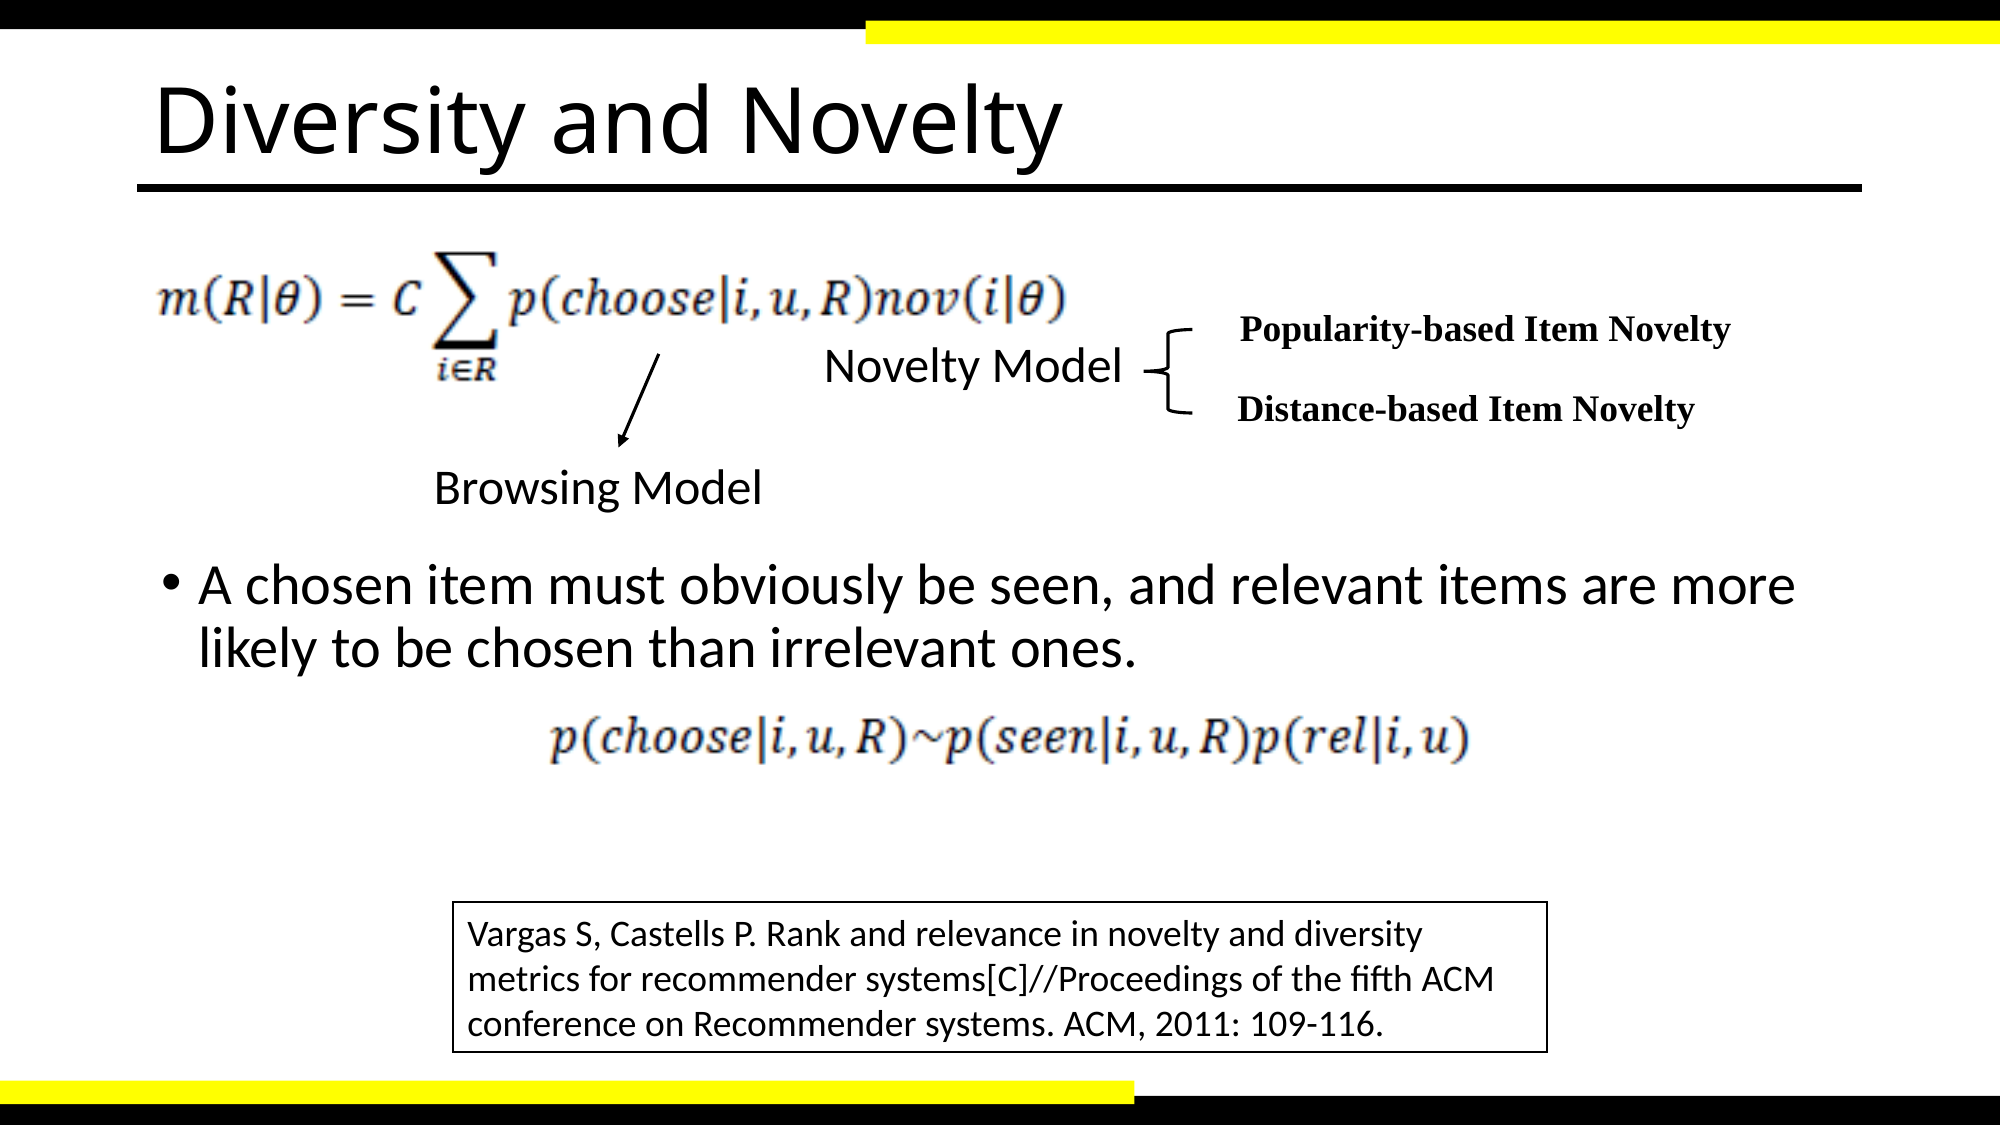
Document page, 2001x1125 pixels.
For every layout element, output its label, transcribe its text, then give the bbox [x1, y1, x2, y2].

title Diversity and Novelty [137, 58, 1863, 189]
text_box Distance-based Item Novelty [1222, 376, 1711, 437]
text_box Vargas S, Castells P. Rank and relevance in novelty and diversity metrics for recommender systems[C]//Proceedings of the fifth ACM conference on Recommender systems. ACM, 2011: 109-116. [452, 901, 1548, 1053]
picture [504, 686, 1513, 796]
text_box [109, 216, 1209, 524]
text_box Popularity-based Item Novelty [1224, 296, 1747, 357]
list A chosen item must obviously be seen, and relevant items are more likely to be chosen than irrelevant ones. [145, 546, 1871, 879]
